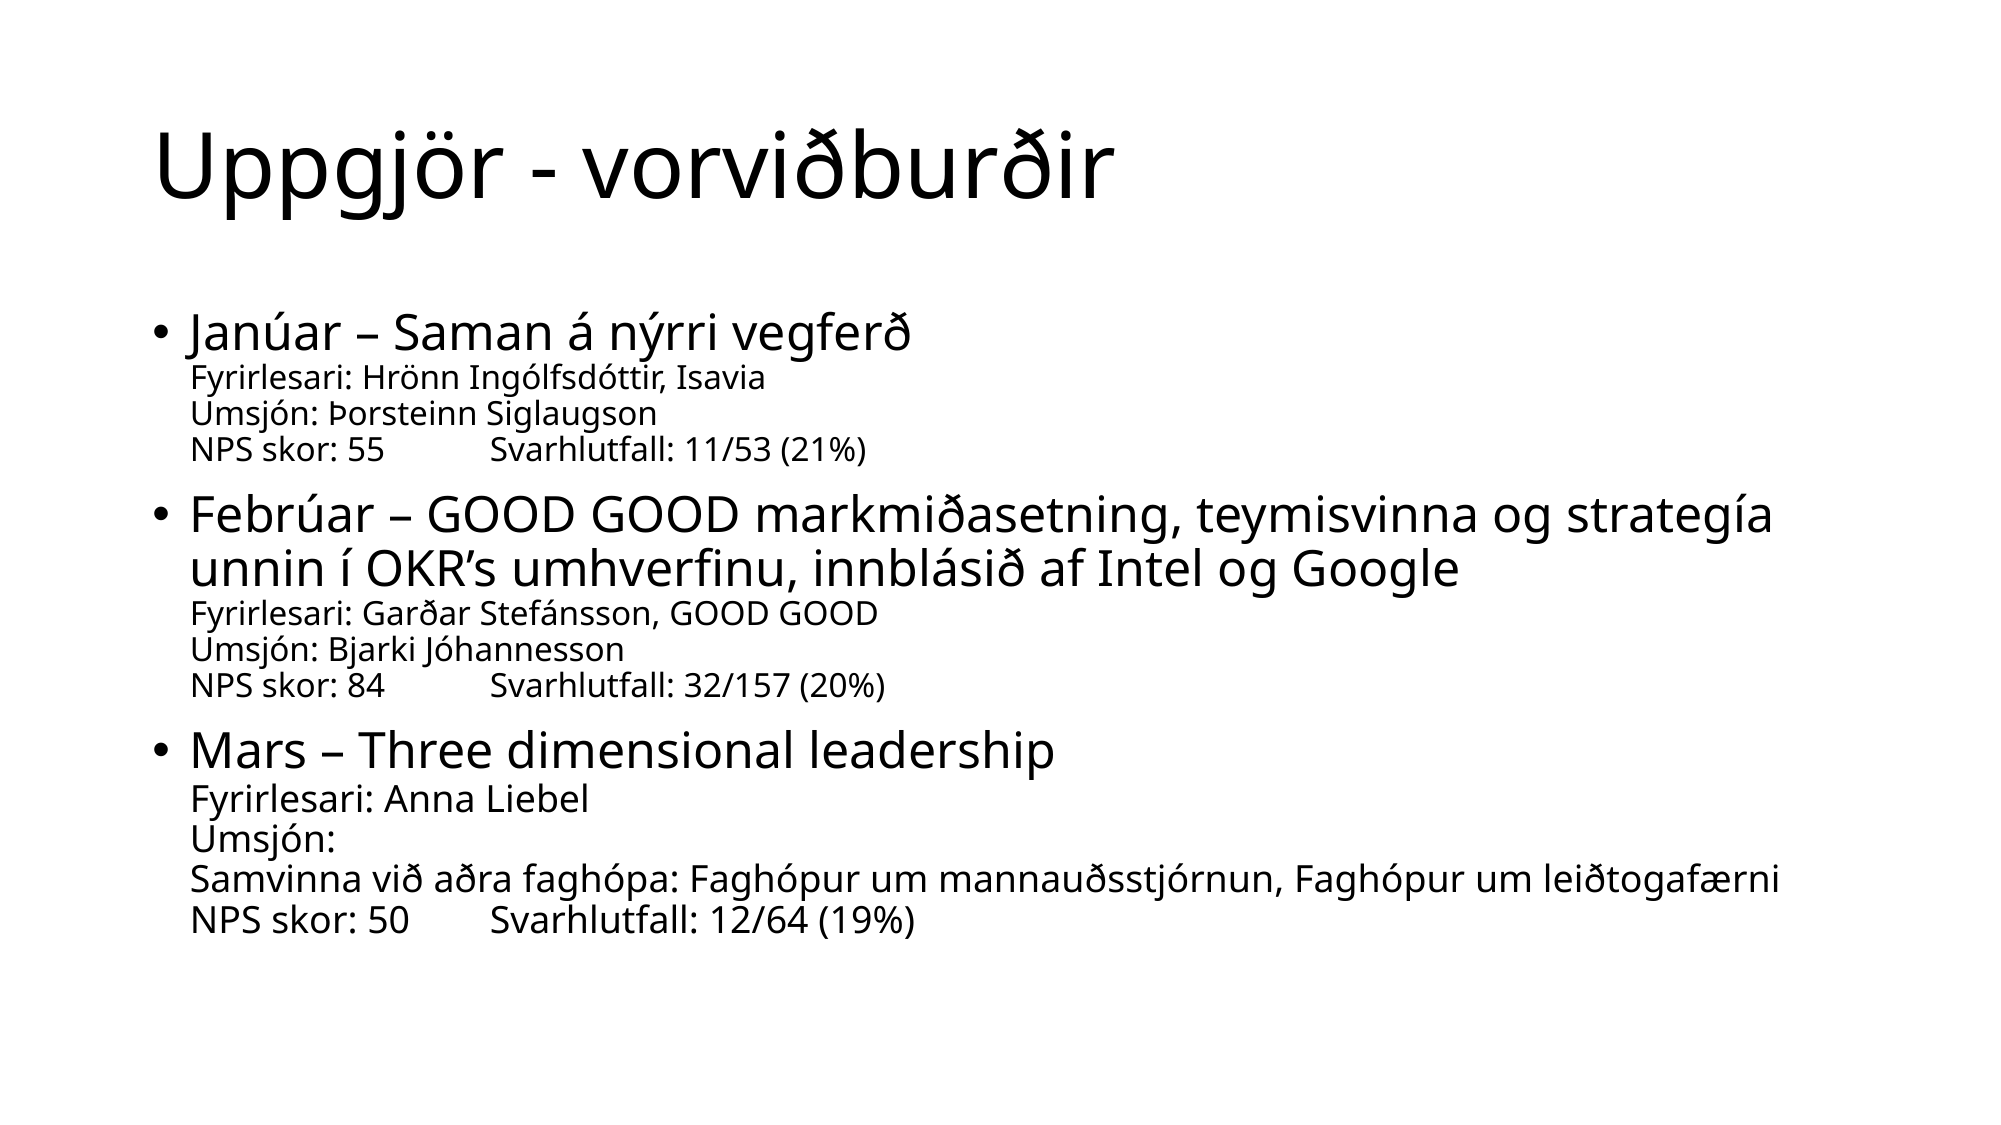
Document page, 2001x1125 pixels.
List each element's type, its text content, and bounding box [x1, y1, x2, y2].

title Uppgjör - vorviðburðir [137, 59, 1863, 278]
list Janúar – Saman á nýrri vegferð Fyrirlesari: Hrönn Ingólfsdóttir, Isavia Umsjón: Þorsteinn Siglaugson NPS skor: 55 Svarhlutfall: 11/53 (21%) Febrúar – GOOD GOOD markmiðasetning, teymisvinna og strategía unnin í OKR’s umhverfinu, innblásið af Intel og Google Fyrirlesari: Garðar Stefánsson, GOOD GOOD Umsjón: Bjarki Jóhannesson NPS skor: 84 Svarhlutfall: 32/157 (20%) Mars – Three dimensional leadership Fyrirlesari: Anna Liebel Umsjón: Samvinna við aðra faghópa: Faghópur um mannauðsstjórnun, Faghópur um leiðtogafærni NPS skor: 50 Svarhlutfall: 12/64 (19%) [137, 299, 1863, 1014]
